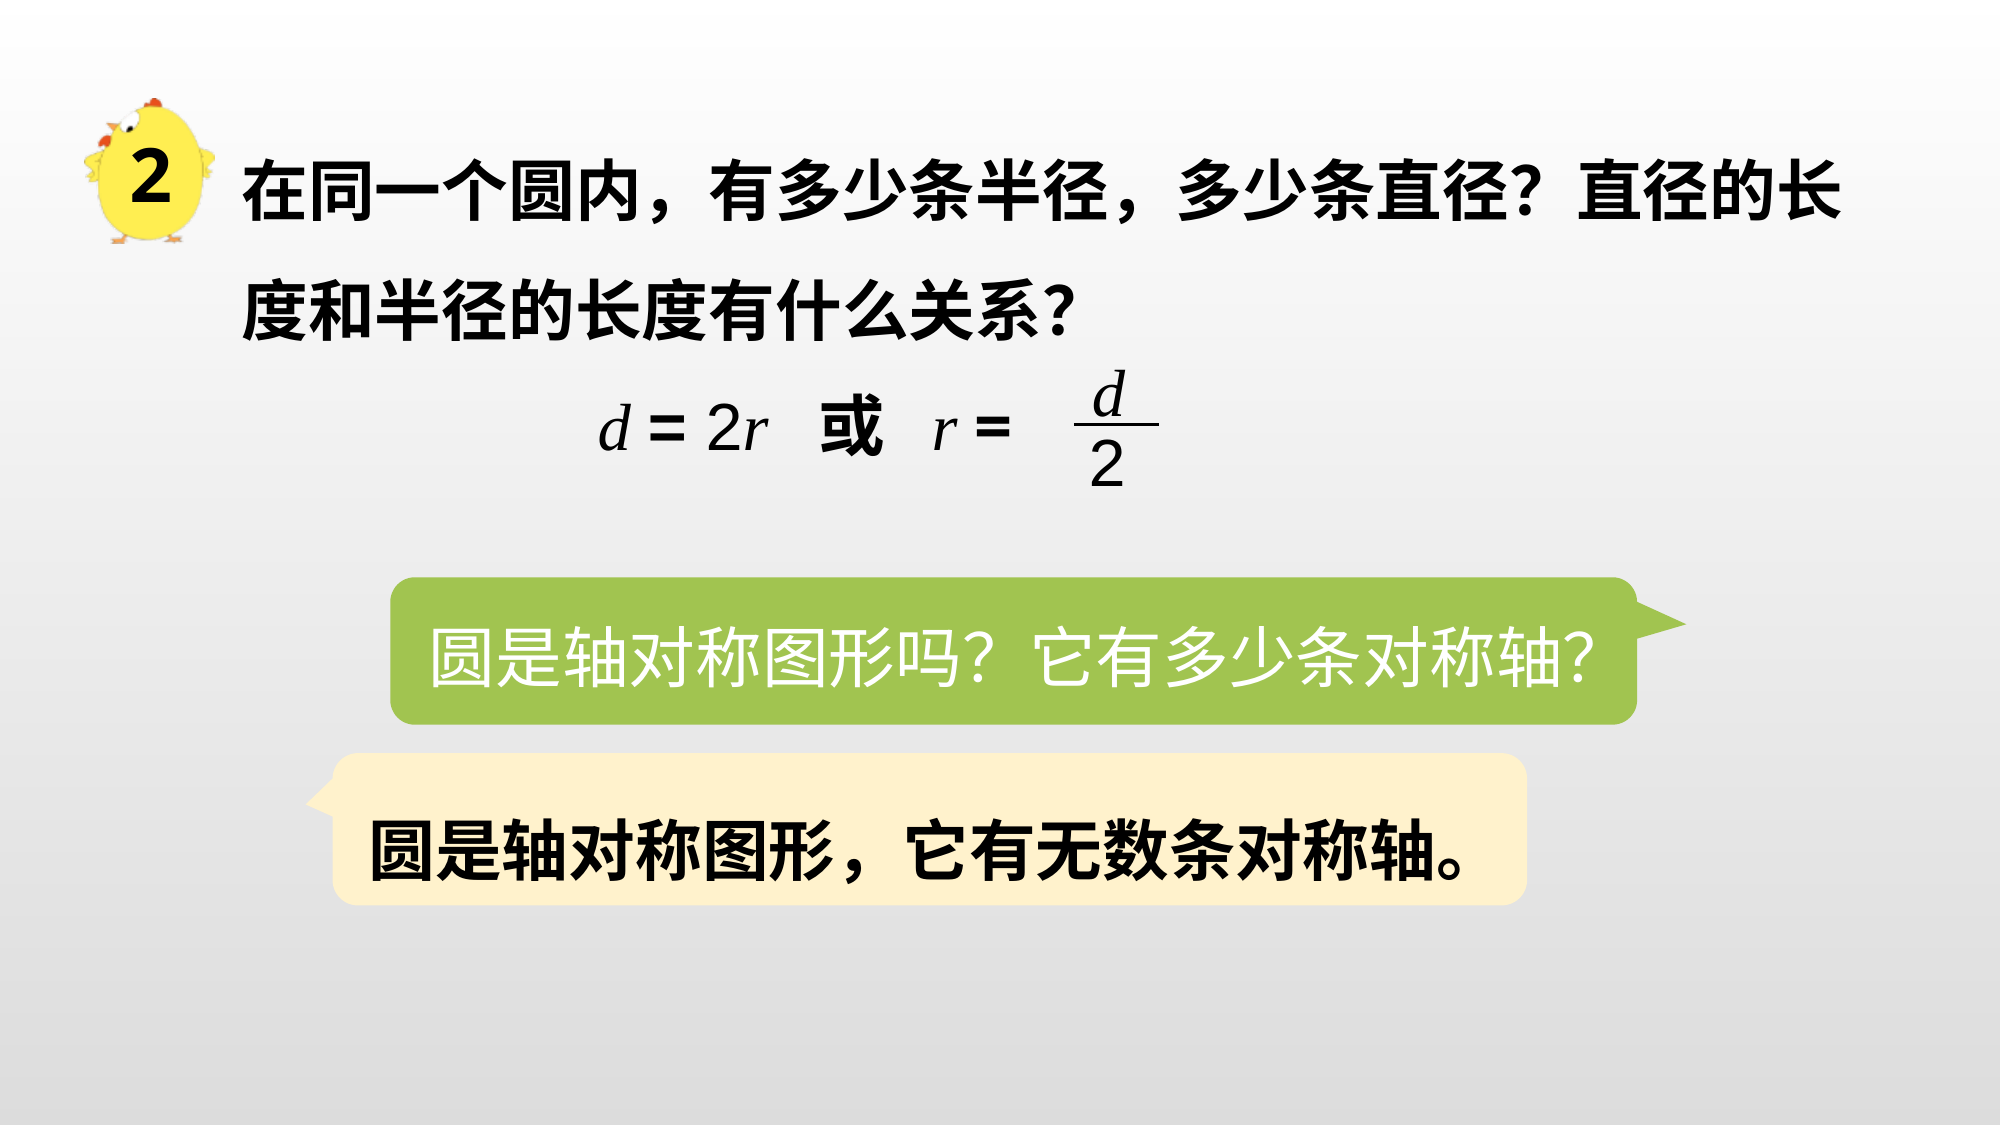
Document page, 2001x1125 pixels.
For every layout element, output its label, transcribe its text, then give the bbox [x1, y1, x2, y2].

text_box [84, 98, 215, 244]
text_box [582, 342, 1316, 509]
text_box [390, 568, 1658, 753]
text_box 在同一个圆内，有多少条半径，多少条直径？直径的长度和半径的长度有什么关系？ [221, 99, 1900, 360]
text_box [332, 753, 1723, 906]
